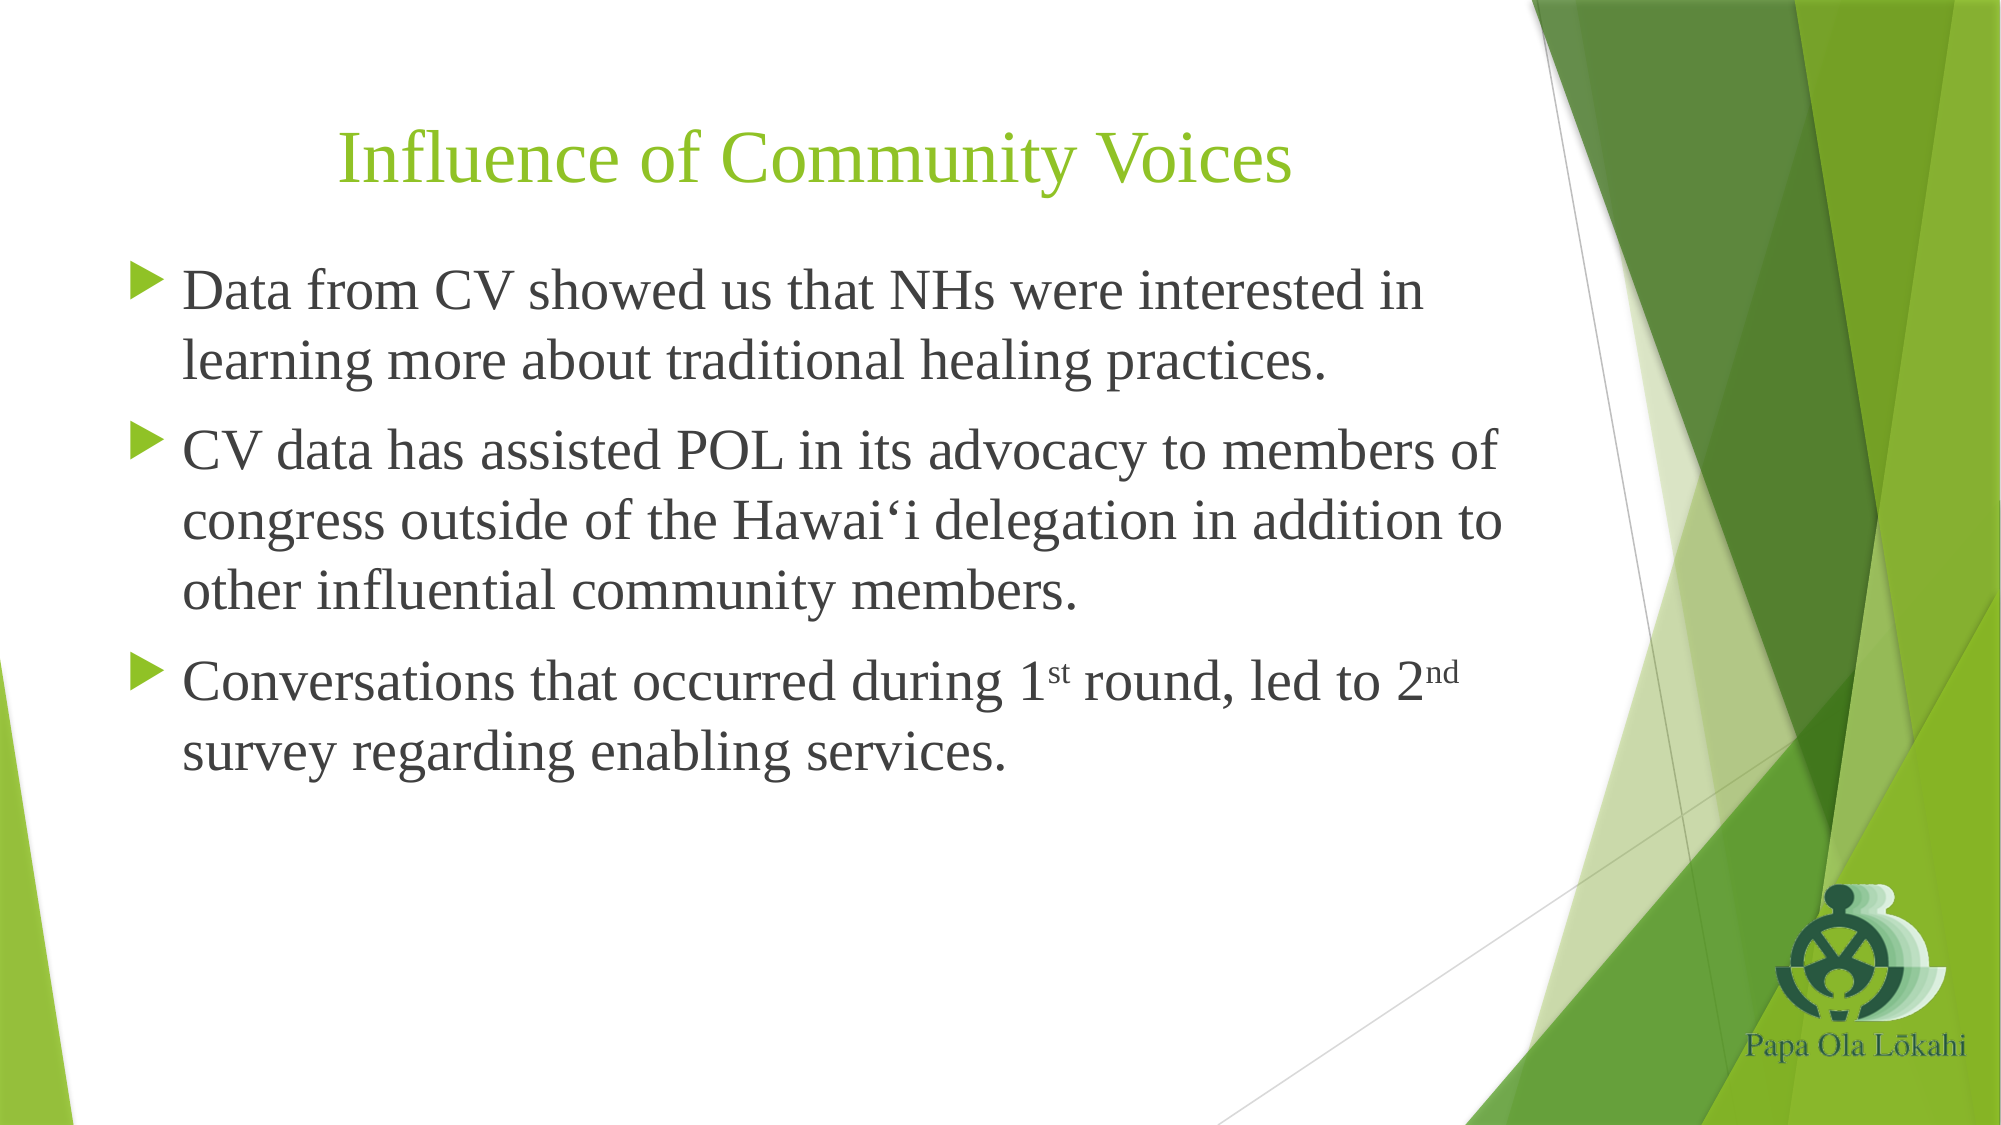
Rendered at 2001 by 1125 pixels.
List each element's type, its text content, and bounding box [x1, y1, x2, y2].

list Data from CV showed us that NHs were interested in learning more about traditional healing practices. CV data has assisted POL in its advocacy to members of congress outside of the Hawai‘i delegation in addition to other influential community members. Conversations that occurred during 1st round, led to 2nd survey regarding enabling services. [111, 243, 1522, 992]
picture [1713, 838, 2000, 1125]
title Influence of Community Voices [111, 99, 1522, 243]
